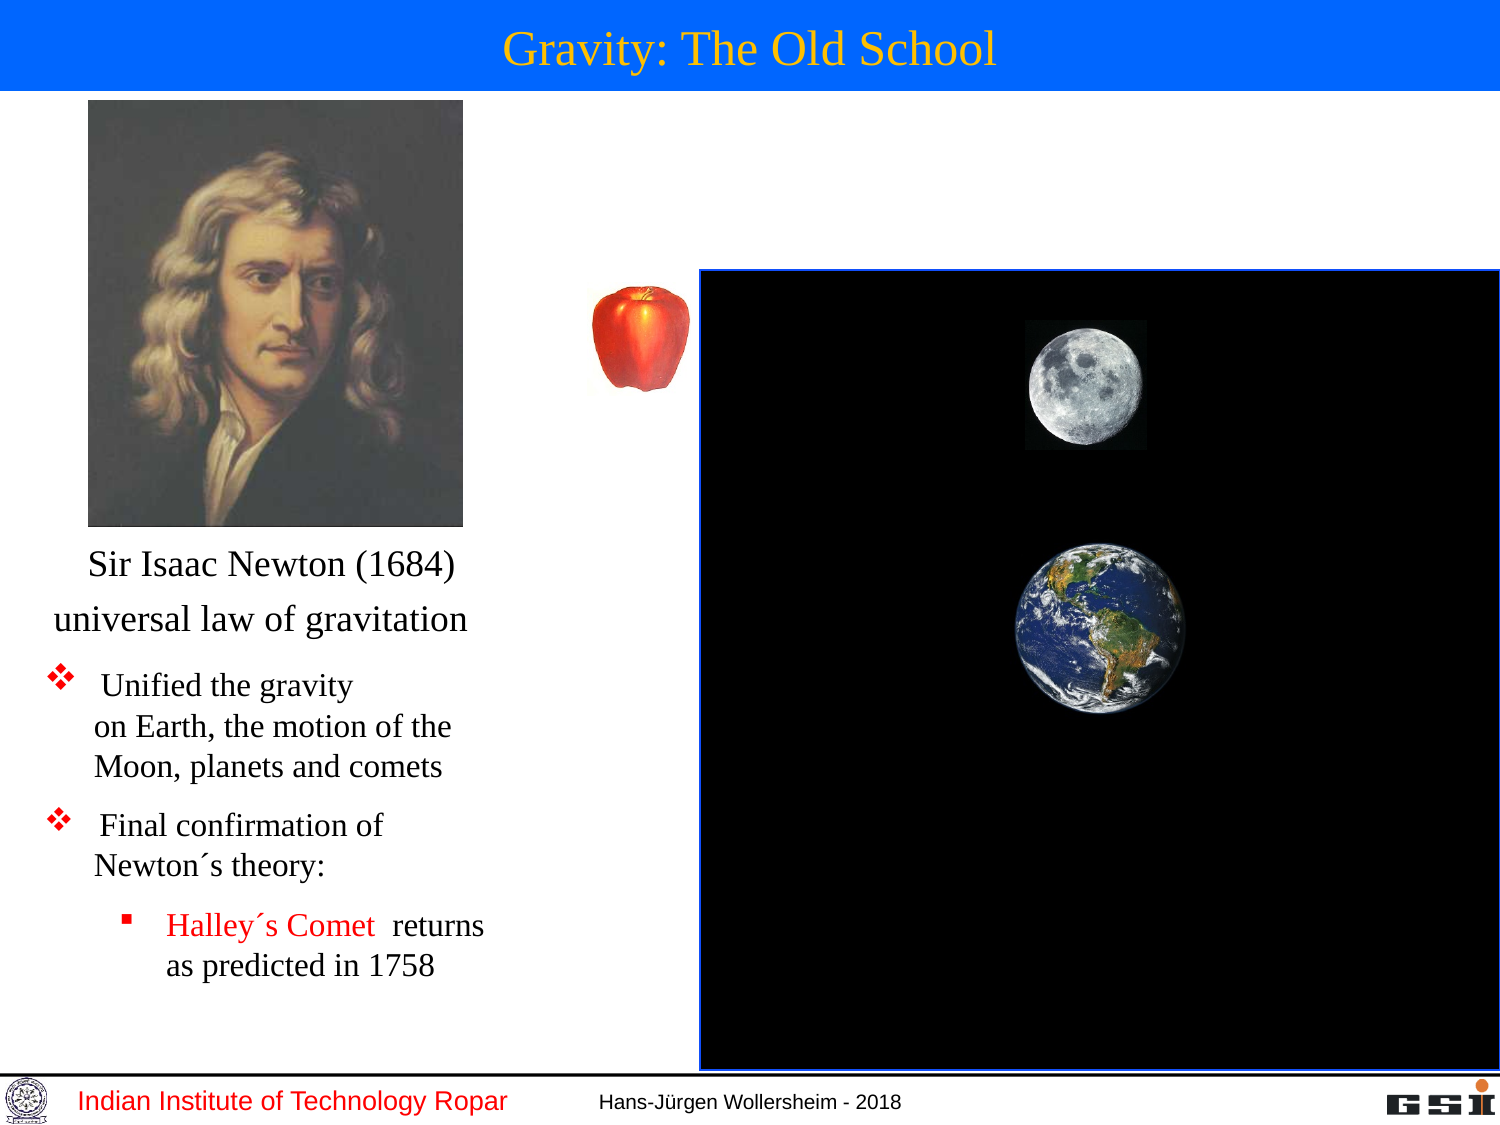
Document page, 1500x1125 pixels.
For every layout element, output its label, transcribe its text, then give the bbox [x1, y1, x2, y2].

title Gravity: The Old School [0, 0, 1500, 91]
picture [587, 282, 691, 396]
picture [1387, 1079, 1495, 1115]
text_box [699, 270, 1500, 1071]
picture [999, 532, 1201, 734]
picture [88, 100, 463, 527]
picture [1024, 320, 1147, 450]
picture [5, 1077, 47, 1124]
text_box Sir Isaac Newton (1684) universal law of gravitation Unified the gravity on Earth, the motion of the Moon, planets and comets Final confirmation of Newton´s theory: Halley´s Comet returns as predicted in 1758 [29, 531, 514, 991]
